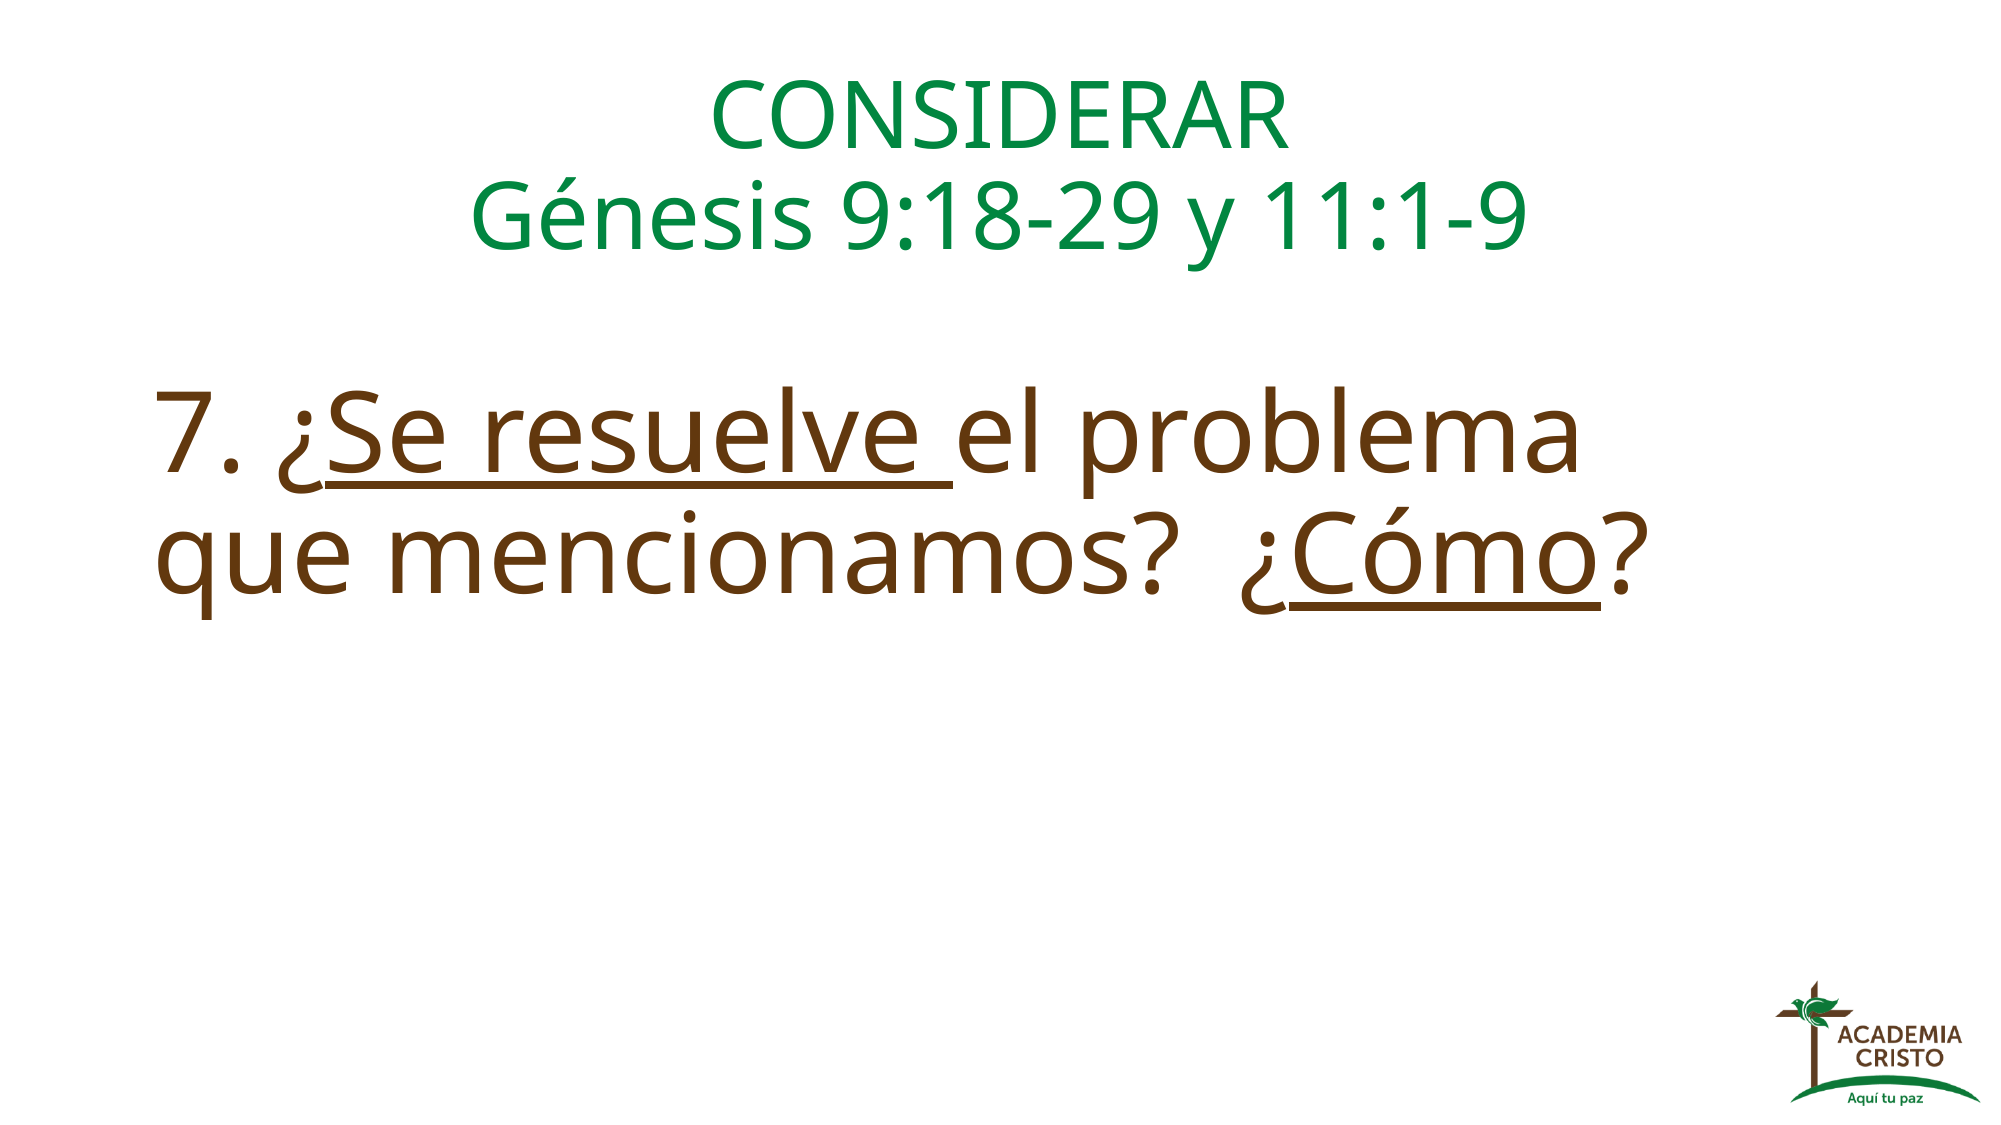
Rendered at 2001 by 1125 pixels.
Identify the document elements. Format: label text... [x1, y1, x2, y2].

list 7. ¿Se resuelve el problema que mencionamos? ¿Cómo? [137, 367, 1793, 1014]
title CONSIDERAR Génesis 9:18-29 y 11:1-9 [137, 59, 1863, 278]
picture [1759, 972, 2000, 1125]
